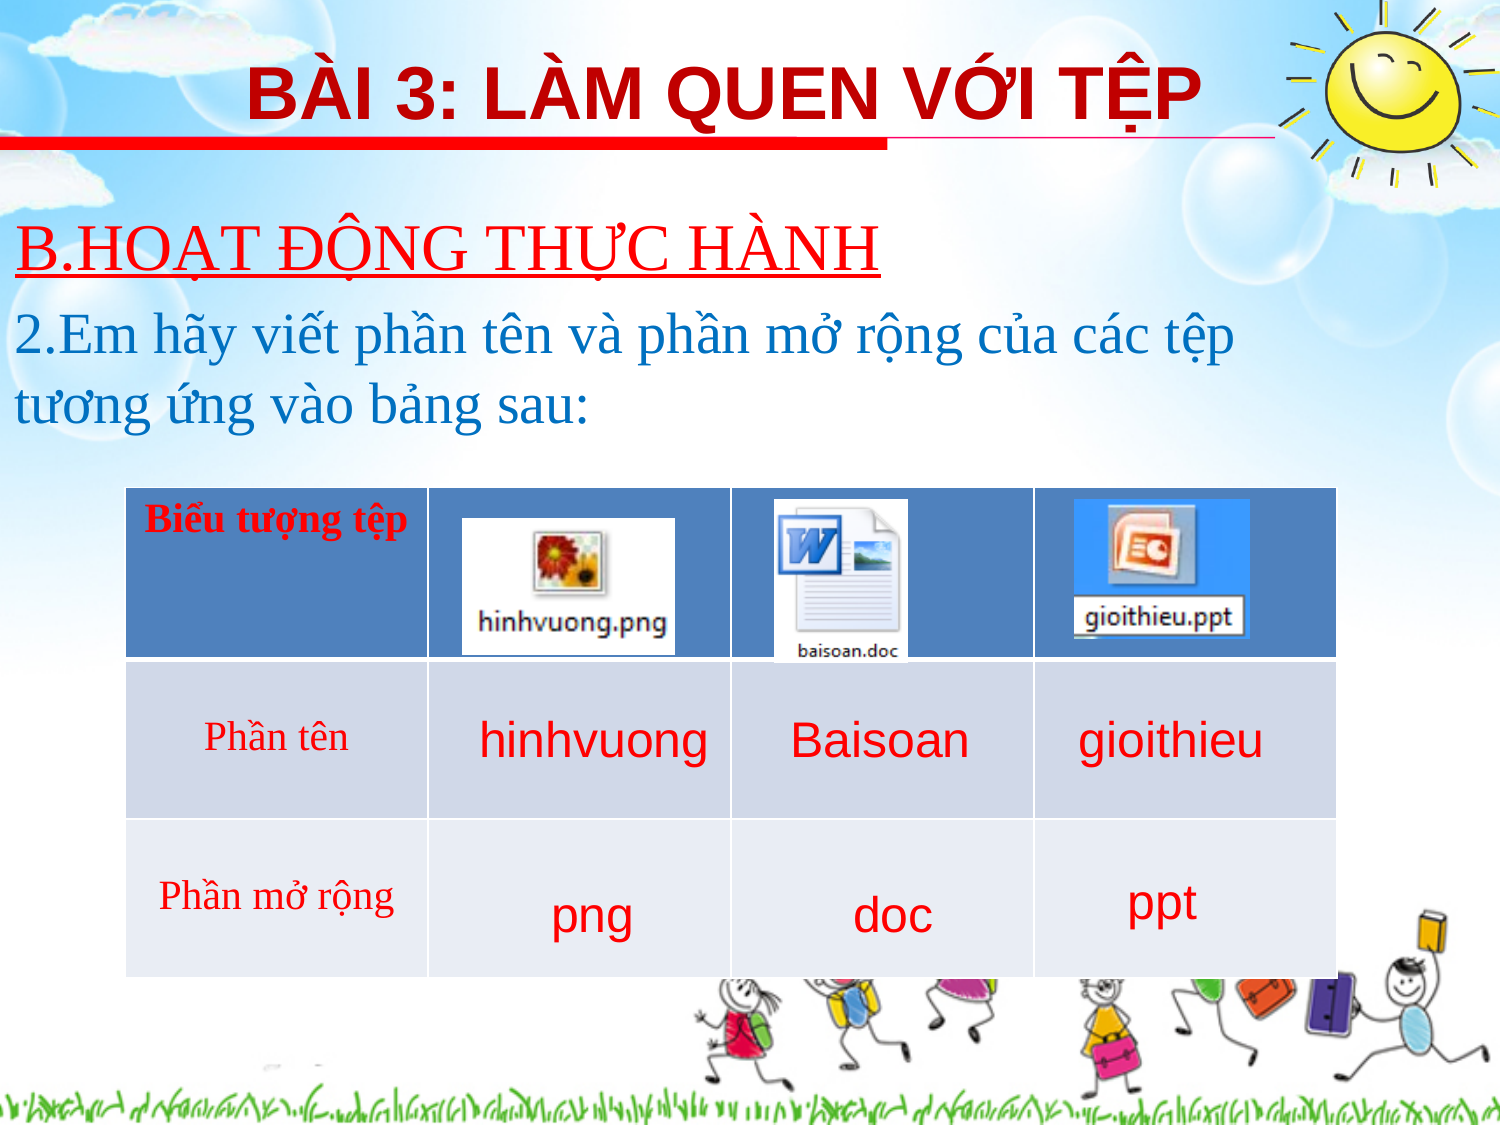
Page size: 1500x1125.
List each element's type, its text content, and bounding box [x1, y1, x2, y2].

table_cell [429, 662, 730, 818]
text_box png [536, 874, 650, 950]
table_header [1035, 488, 1336, 657]
text_box gioithieu [1064, 699, 1280, 775]
table_cell [1035, 662, 1336, 818]
text_box BÀI 3: LÀM QUEN VỚI TỆP [0, 37, 1272, 143]
title B.HOẠT ĐỘNG THỰC HÀNH [0, 199, 1001, 288]
table_header Biểu tượng tệp [126, 488, 427, 657]
table_cell [1035, 820, 1336, 977]
table_cell [732, 662, 1033, 818]
text_box ppt [1113, 862, 1213, 938]
table_cell [732, 820, 1033, 977]
picture [0, 0, 1500, 1125]
table_header [732, 488, 1033, 657]
table_cell [429, 820, 730, 977]
text_box 2.Em hãy viết phần tên và phần mở rộng của các tệp tương ứng vào bảng sau: [0, 299, 1375, 443]
table_cell Phần tên [126, 662, 427, 818]
text_box hinhvuong [464, 699, 725, 775]
table_header [429, 488, 730, 657]
text_box doc [838, 874, 949, 950]
text_box Baisoan [775, 699, 986, 775]
table_cell Phần mở rộng [126, 820, 427, 977]
text_box [0, 143, 888, 150]
